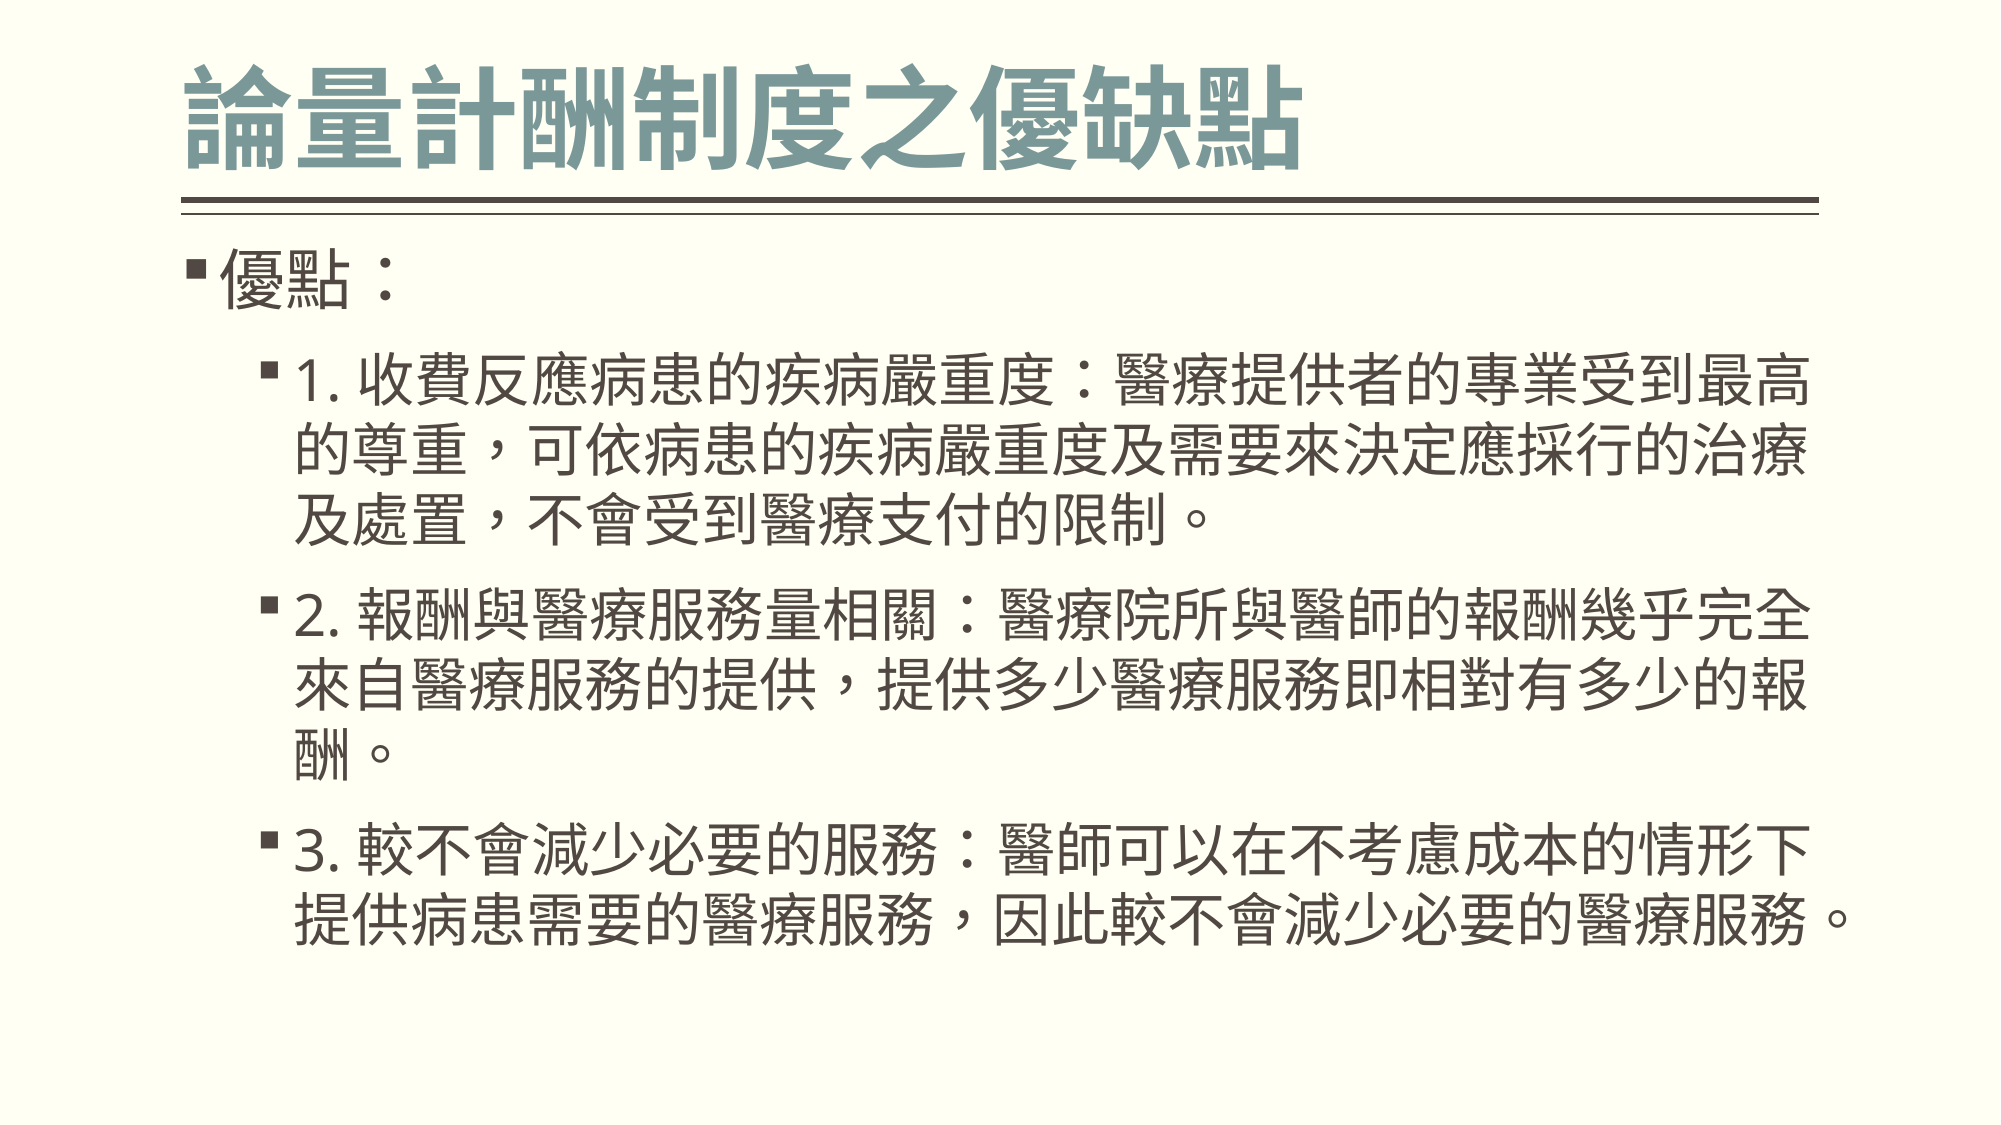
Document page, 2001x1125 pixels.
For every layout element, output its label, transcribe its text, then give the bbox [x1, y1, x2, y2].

list 優點： 1.收費反應病患的疾病嚴重度：醫療提供者的專業受到最高的尊重，可依病患的疾病嚴重度及需要來決定應採行的治療及處置，不會受到醫療支付的限制。 2.報酬與醫療服務量相關：醫療院所與醫師的報酬幾乎完全來自醫療服務的提供，提供多少醫療服務即相對有多少的報酬。 3.較不會減少必要的服務：醫師可以在不考慮成本的情形下提供病患需要的醫療服務，因此較不會減少必要的醫療服務。 [181, 230, 1819, 1067]
title 論量計酬制度之優缺點 [181, 12, 1819, 193]
